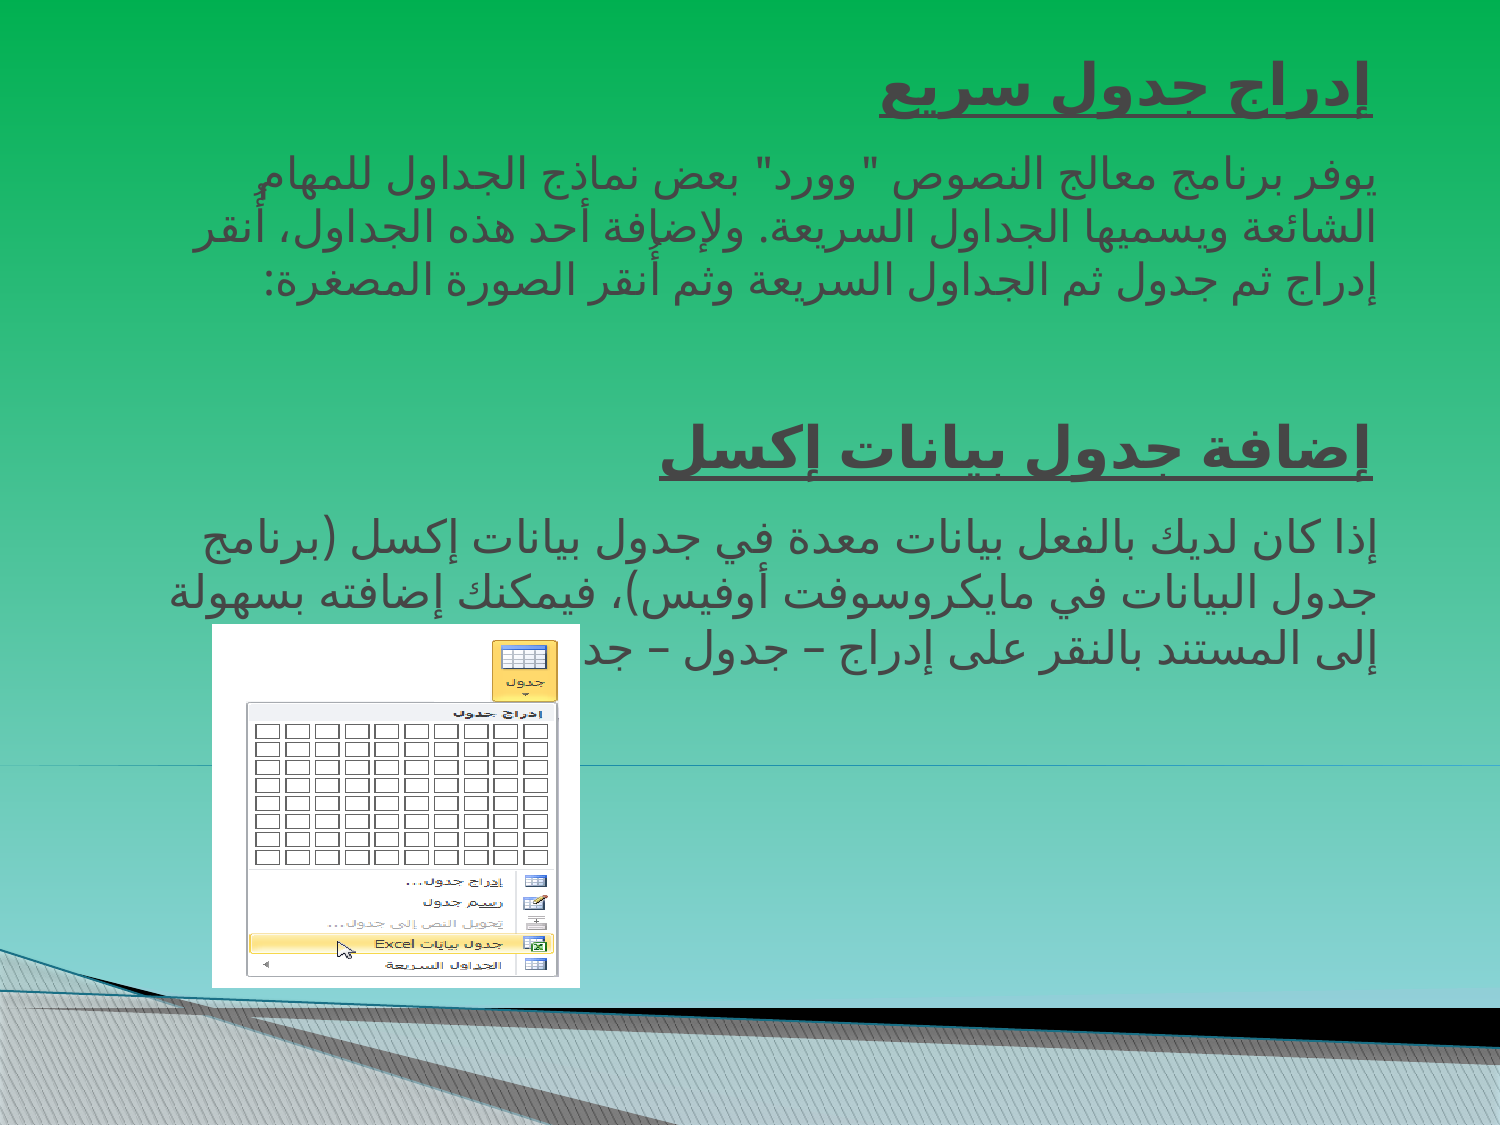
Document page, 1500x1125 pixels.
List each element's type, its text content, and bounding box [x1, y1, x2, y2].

text_box إضافة جدول بيانات إكسل [112, 374, 1388, 488]
picture [5, 998, 1500, 1125]
picture [0, 624, 580, 988]
title إدراج جدول سريع [112, 24, 1388, 125]
subtitle يوفر برنامج معالج النصوص "وورد" بعض نماذج الجداول للمهام الشائعة ويسميها الجداول السريعة. ولإضافة أحد هذه الجداول، أُنقر إدراج ثم جدول ثم الجداول السريعة وثم أُنقر الصورة المصغرة: [112, 137, 1388, 350]
text_box إذا كان لديك بالفعل بيانات معدة في جدول بيانات إكسل (برنامج جدول البيانات في مايكروسوفت أوفيس)، فيمكنك إضافته بسهولة إلى المستند بالنقر على إدراج – جدول – جدول بياناتExcel : [112, 500, 1388, 697]
